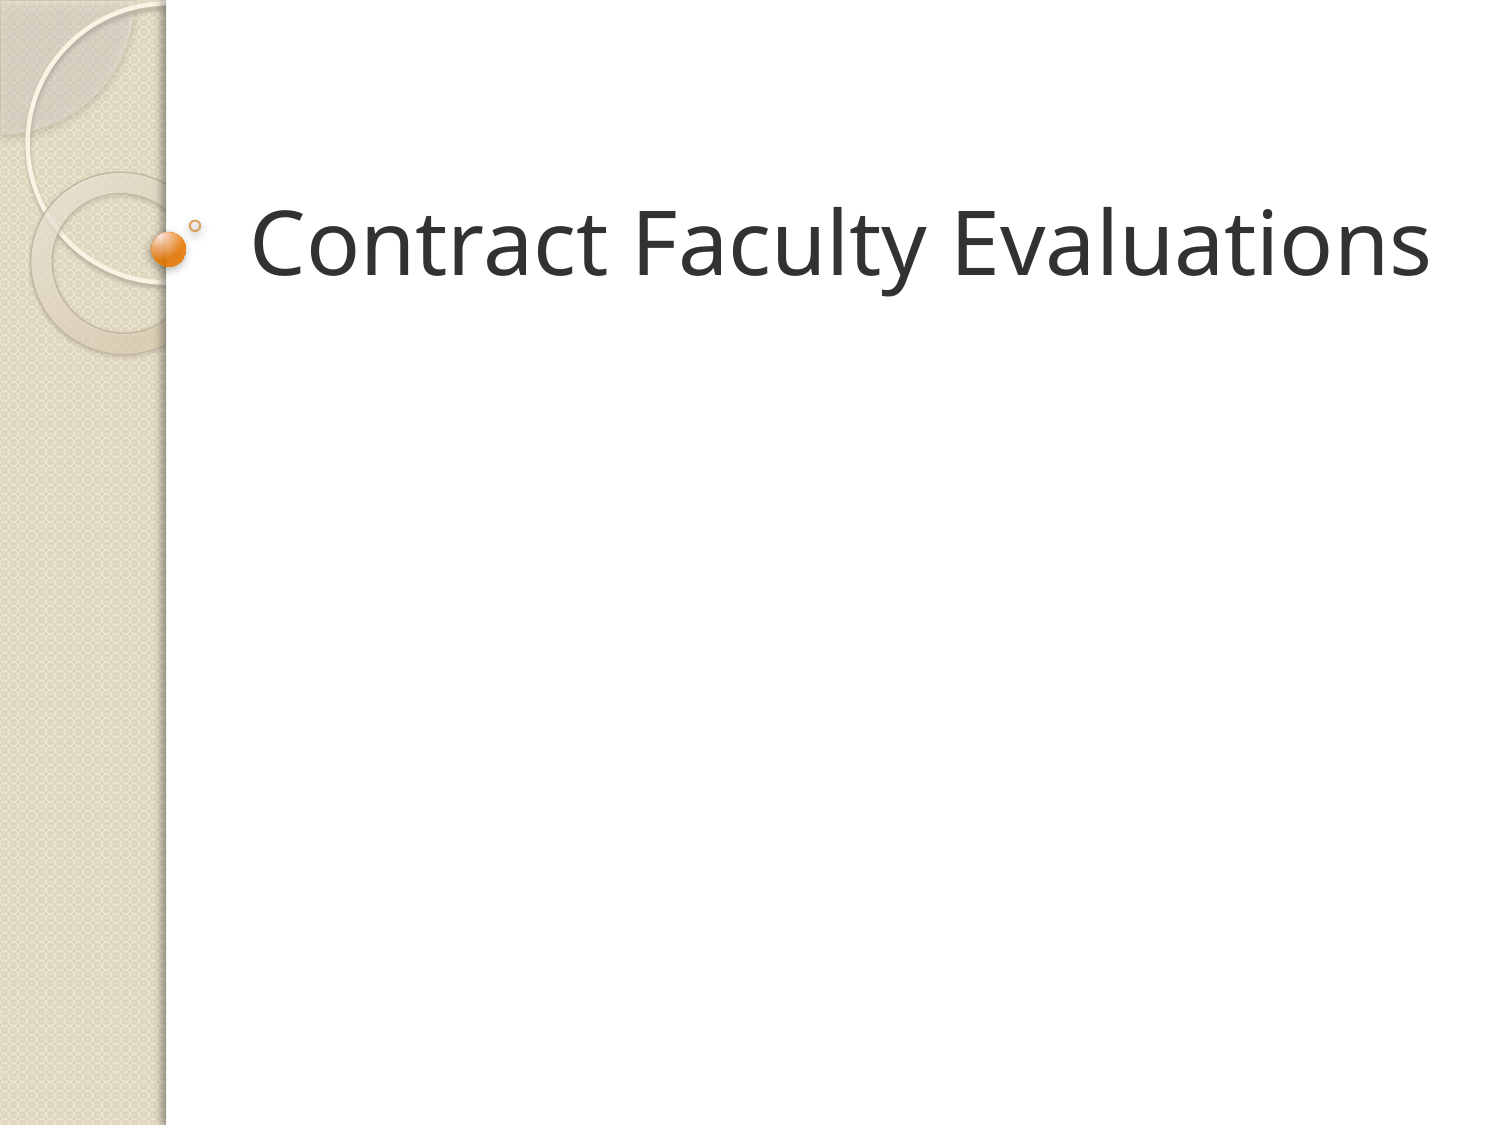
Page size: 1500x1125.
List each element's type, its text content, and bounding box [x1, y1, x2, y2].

title Contract Faculty Evaluations [234, 59, 1450, 301]
